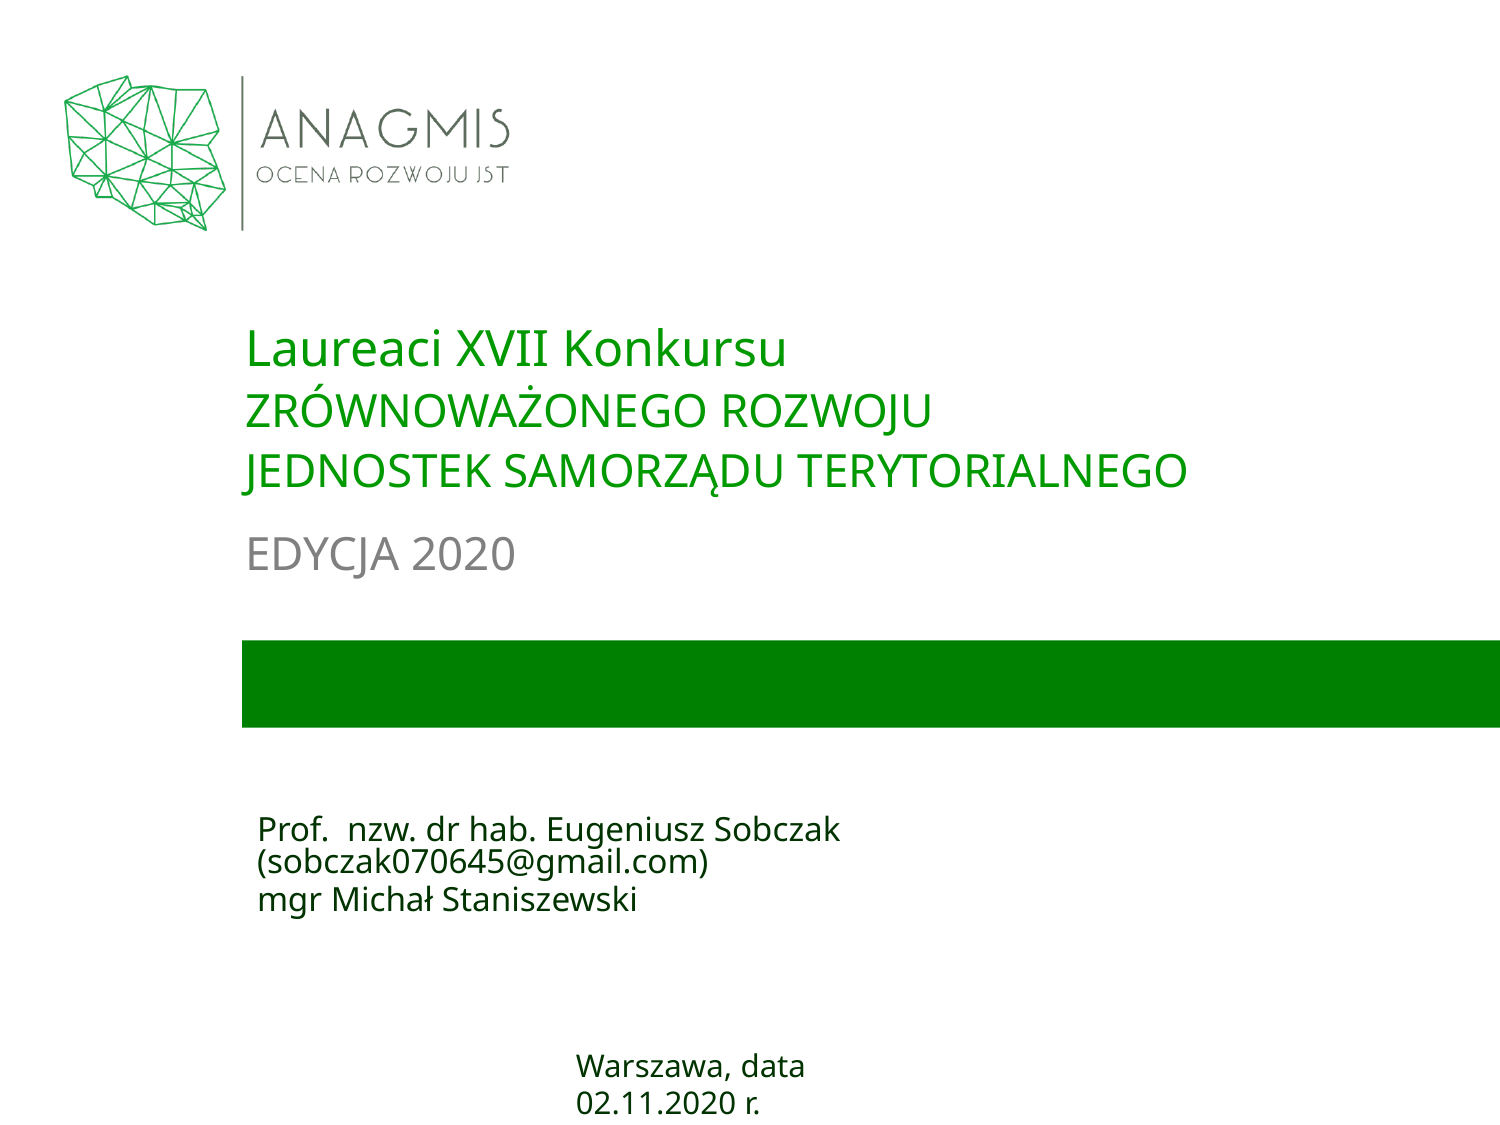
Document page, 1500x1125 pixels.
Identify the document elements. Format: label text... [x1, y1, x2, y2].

picture [64, 75, 514, 232]
text_box [242, 640, 1500, 728]
subtitle Prof. nzw. dr hab. Eugeniusz Sobczak (sobczak070645@gmail.com) mgr Michał Staniszewski [241, 751, 1182, 858]
title Laureaci XVII Konkursu ZRÓWNOWAŻONEGO ROZWOJU JEDNOSTEK SAMORZĄDU TERYTORIALNEGO EDYCJA 2020 [229, 373, 1500, 587]
text_box Warszawa, data 02.11.2020 r. [561, 1038, 987, 1125]
